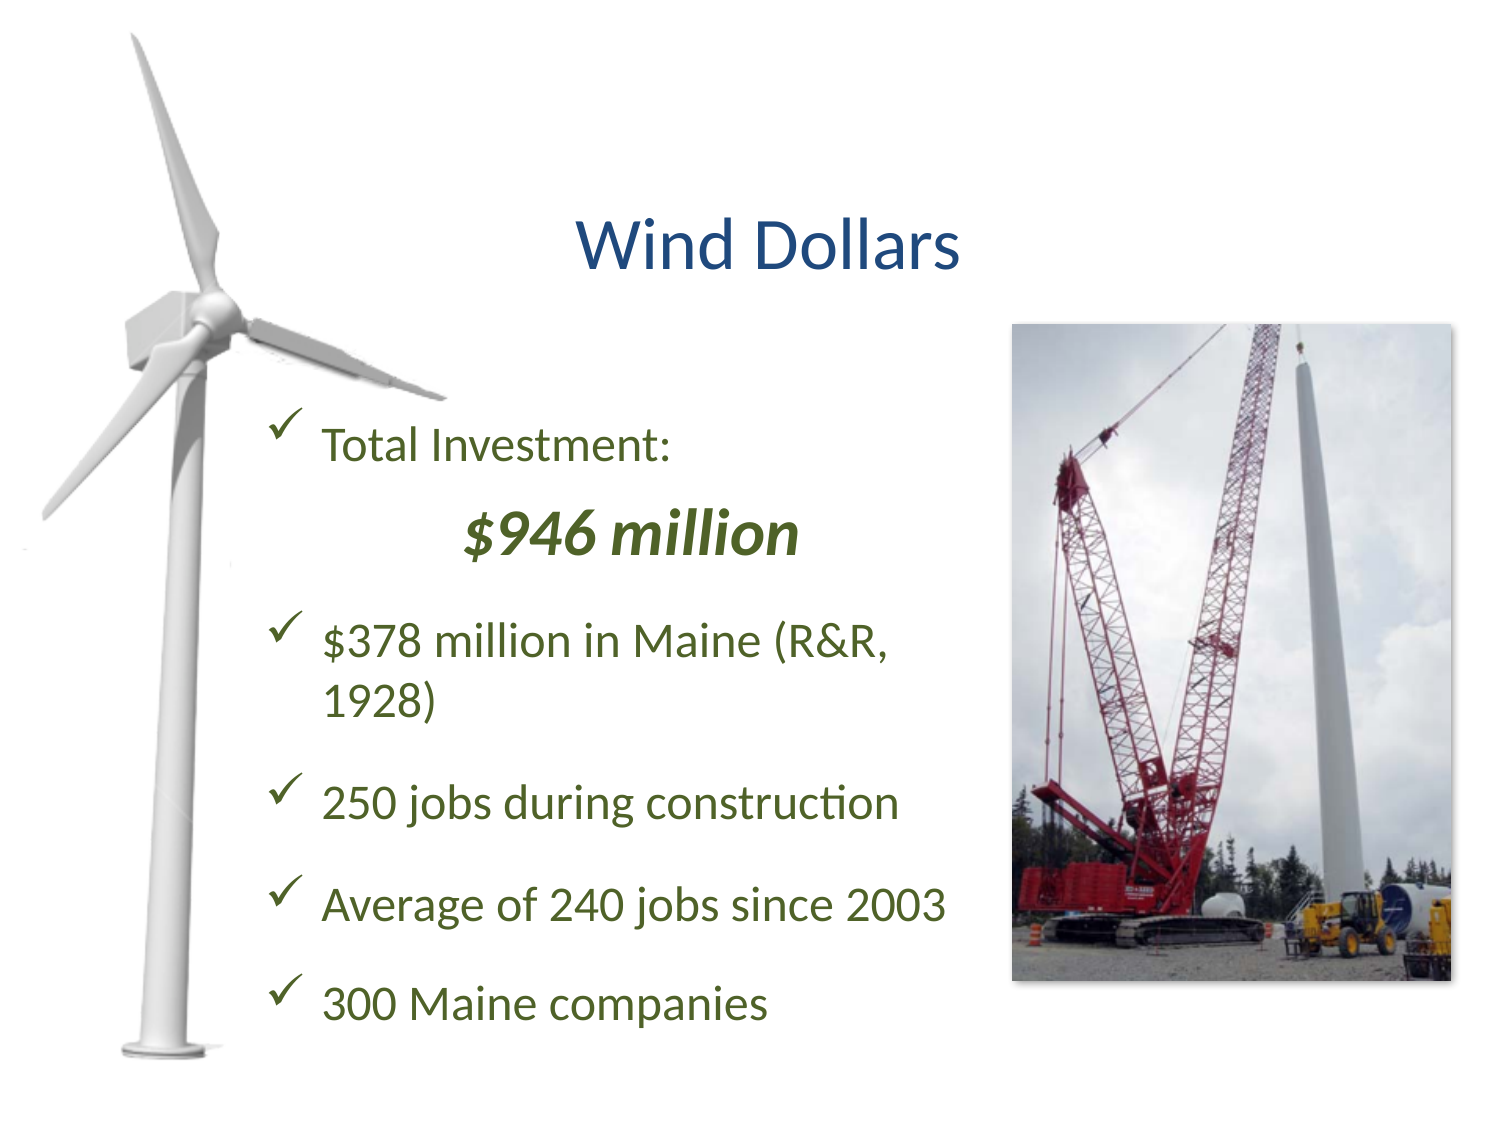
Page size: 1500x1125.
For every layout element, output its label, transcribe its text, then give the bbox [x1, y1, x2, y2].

list Total Investment: $946 million $378 million in Maine (R&R, 1928) 250 jobs during construction Average of 240 jobs since 2003 300 Maine companies [492, 387, 1013, 1100]
title Wind Dollars [492, 187, 1275, 293]
picture [0, 0, 489, 1125]
picture [1012, 324, 1452, 981]
